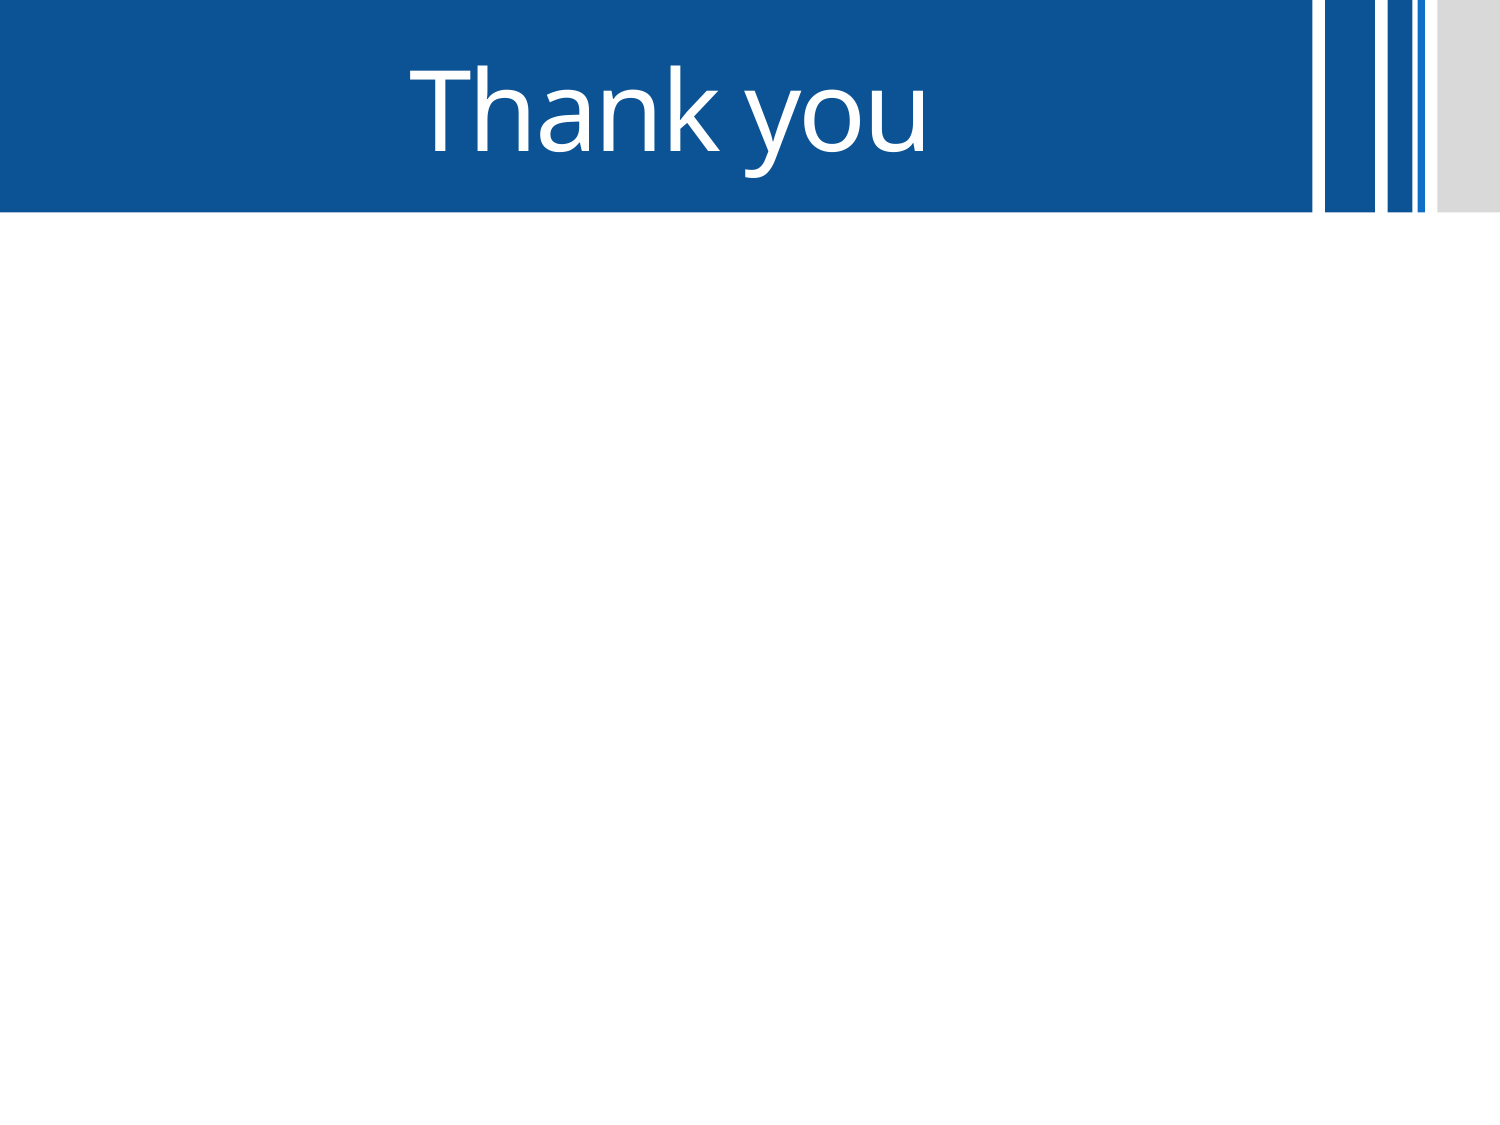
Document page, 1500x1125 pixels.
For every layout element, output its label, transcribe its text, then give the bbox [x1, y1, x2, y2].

title Thank you [0, 0, 1313, 213]
